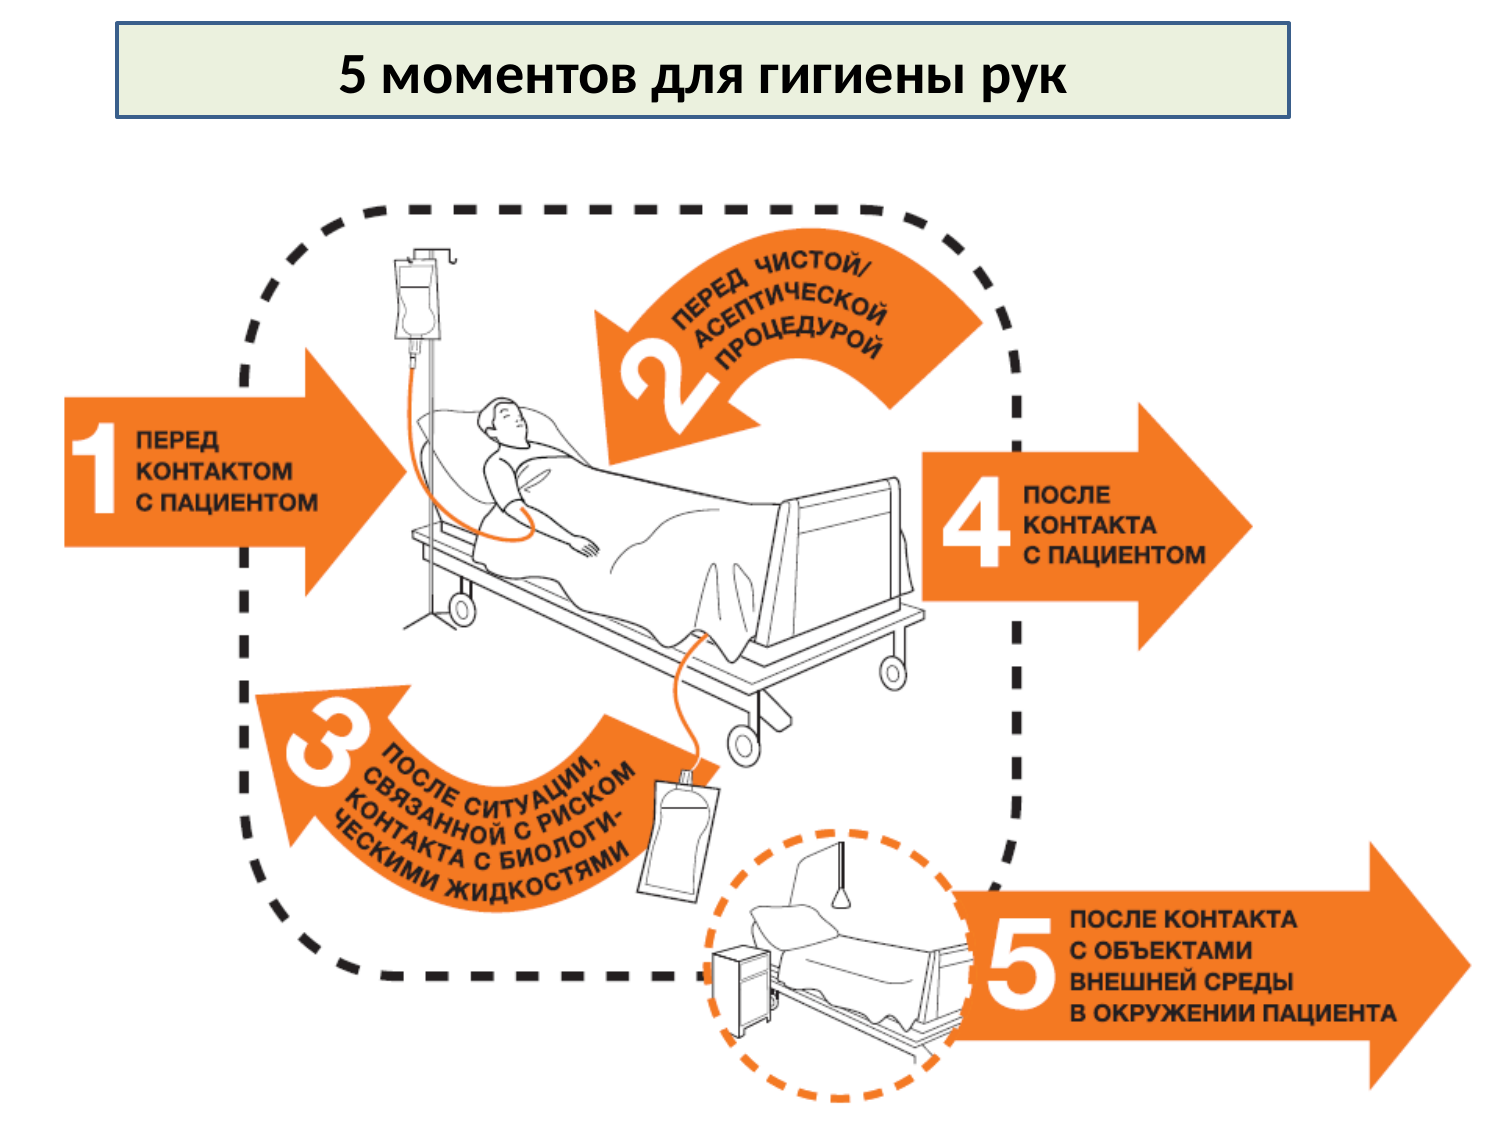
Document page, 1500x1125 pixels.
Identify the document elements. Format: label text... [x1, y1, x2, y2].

picture [24, 124, 1500, 1125]
text_box 5 моментов для гигиены рук [115, 21, 1291, 119]
